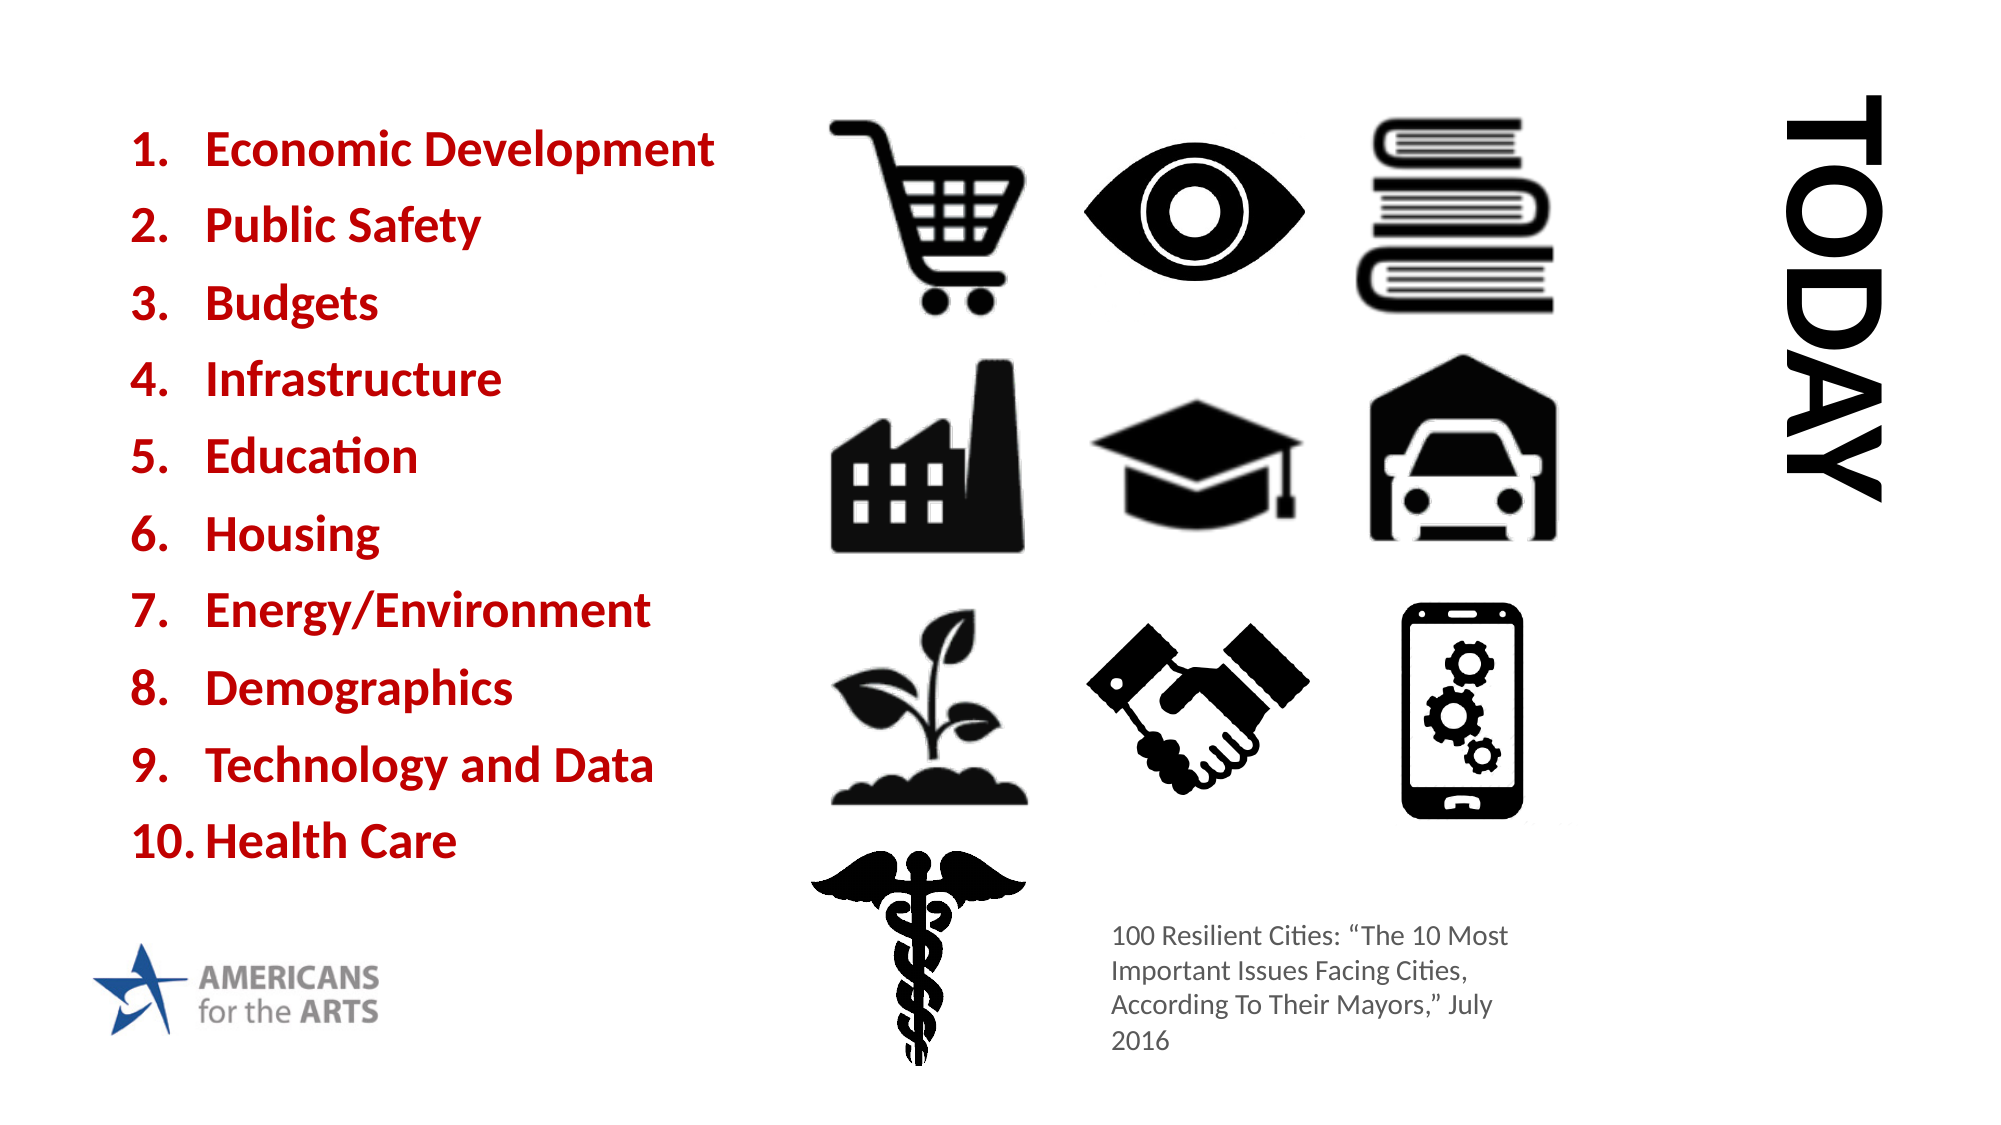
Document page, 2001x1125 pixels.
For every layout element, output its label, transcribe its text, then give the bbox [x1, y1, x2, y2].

picture [1077, 353, 1312, 588]
picture [1342, 98, 1578, 557]
picture [811, 98, 1047, 334]
picture [1346, 595, 1578, 826]
text_box TODAY [1733, 79, 1941, 705]
picture [1083, 596, 1310, 822]
picture [811, 851, 1026, 1066]
text_box 100 Resilient Cities: “The 10 Most Important Issues Facing Cities, According To Their Mayors,” July 2016 [1096, 908, 1527, 1064]
picture [1084, 101, 1305, 323]
picture [811, 589, 1047, 824]
list Economic Development Public Safety Budgets Infrastructure Education Housing Energy/Environment Demographics Technology and Data Health Care [115, 113, 1356, 1093]
picture [92, 943, 380, 1036]
picture [811, 343, 1047, 579]
